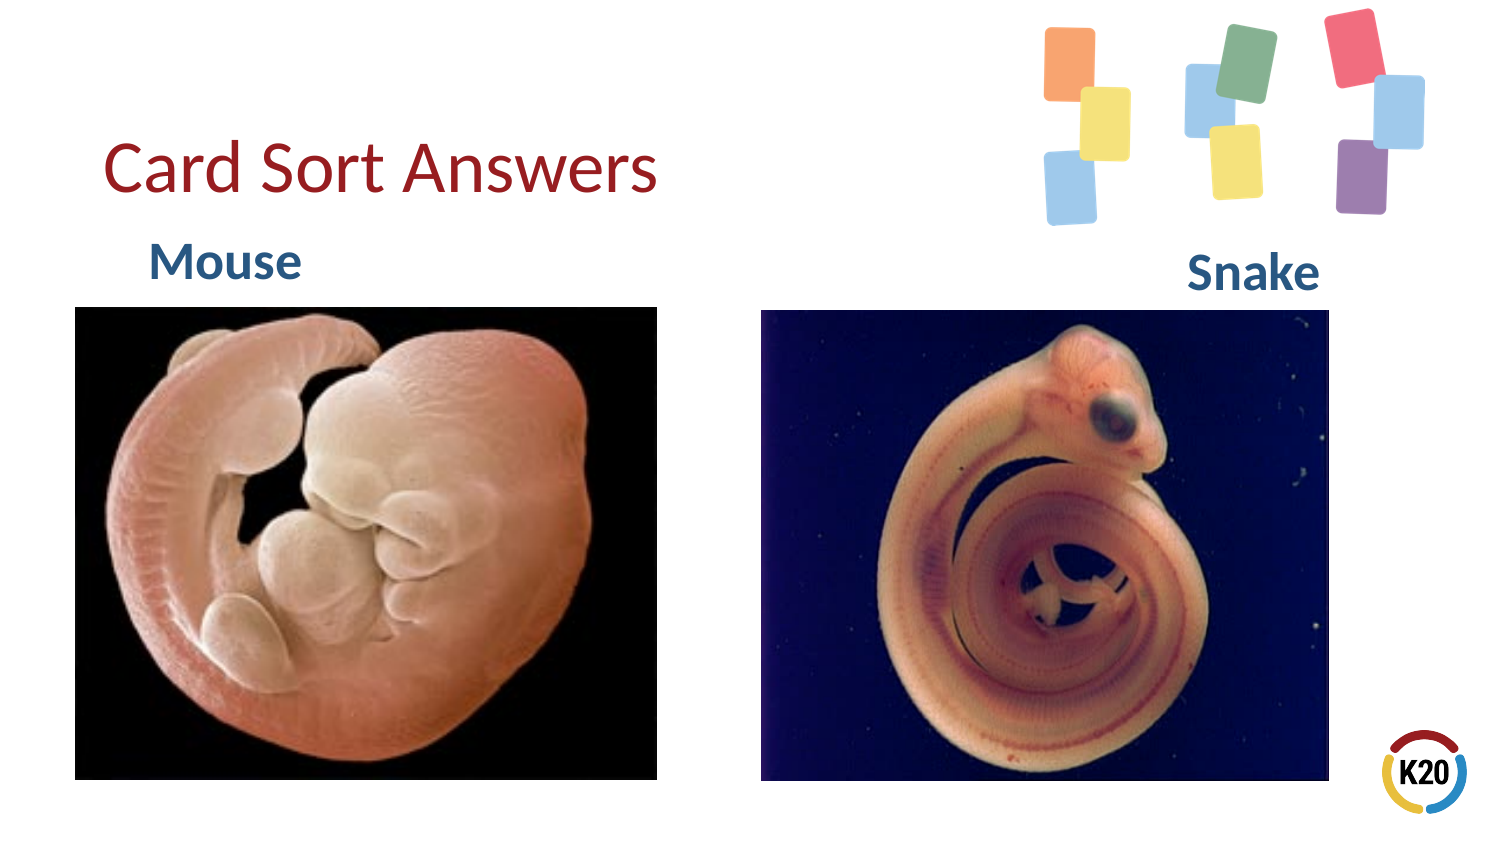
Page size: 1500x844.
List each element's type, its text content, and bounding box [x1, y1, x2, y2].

list Snake [761, 228, 1329, 310]
picture [1382, 730, 1467, 814]
list Mouse [103, 206, 738, 309]
picture [74, 306, 657, 781]
picture [761, 310, 1329, 781]
title Card Sort Answers [103, 45, 1042, 208]
picture [1042, 7, 1426, 227]
